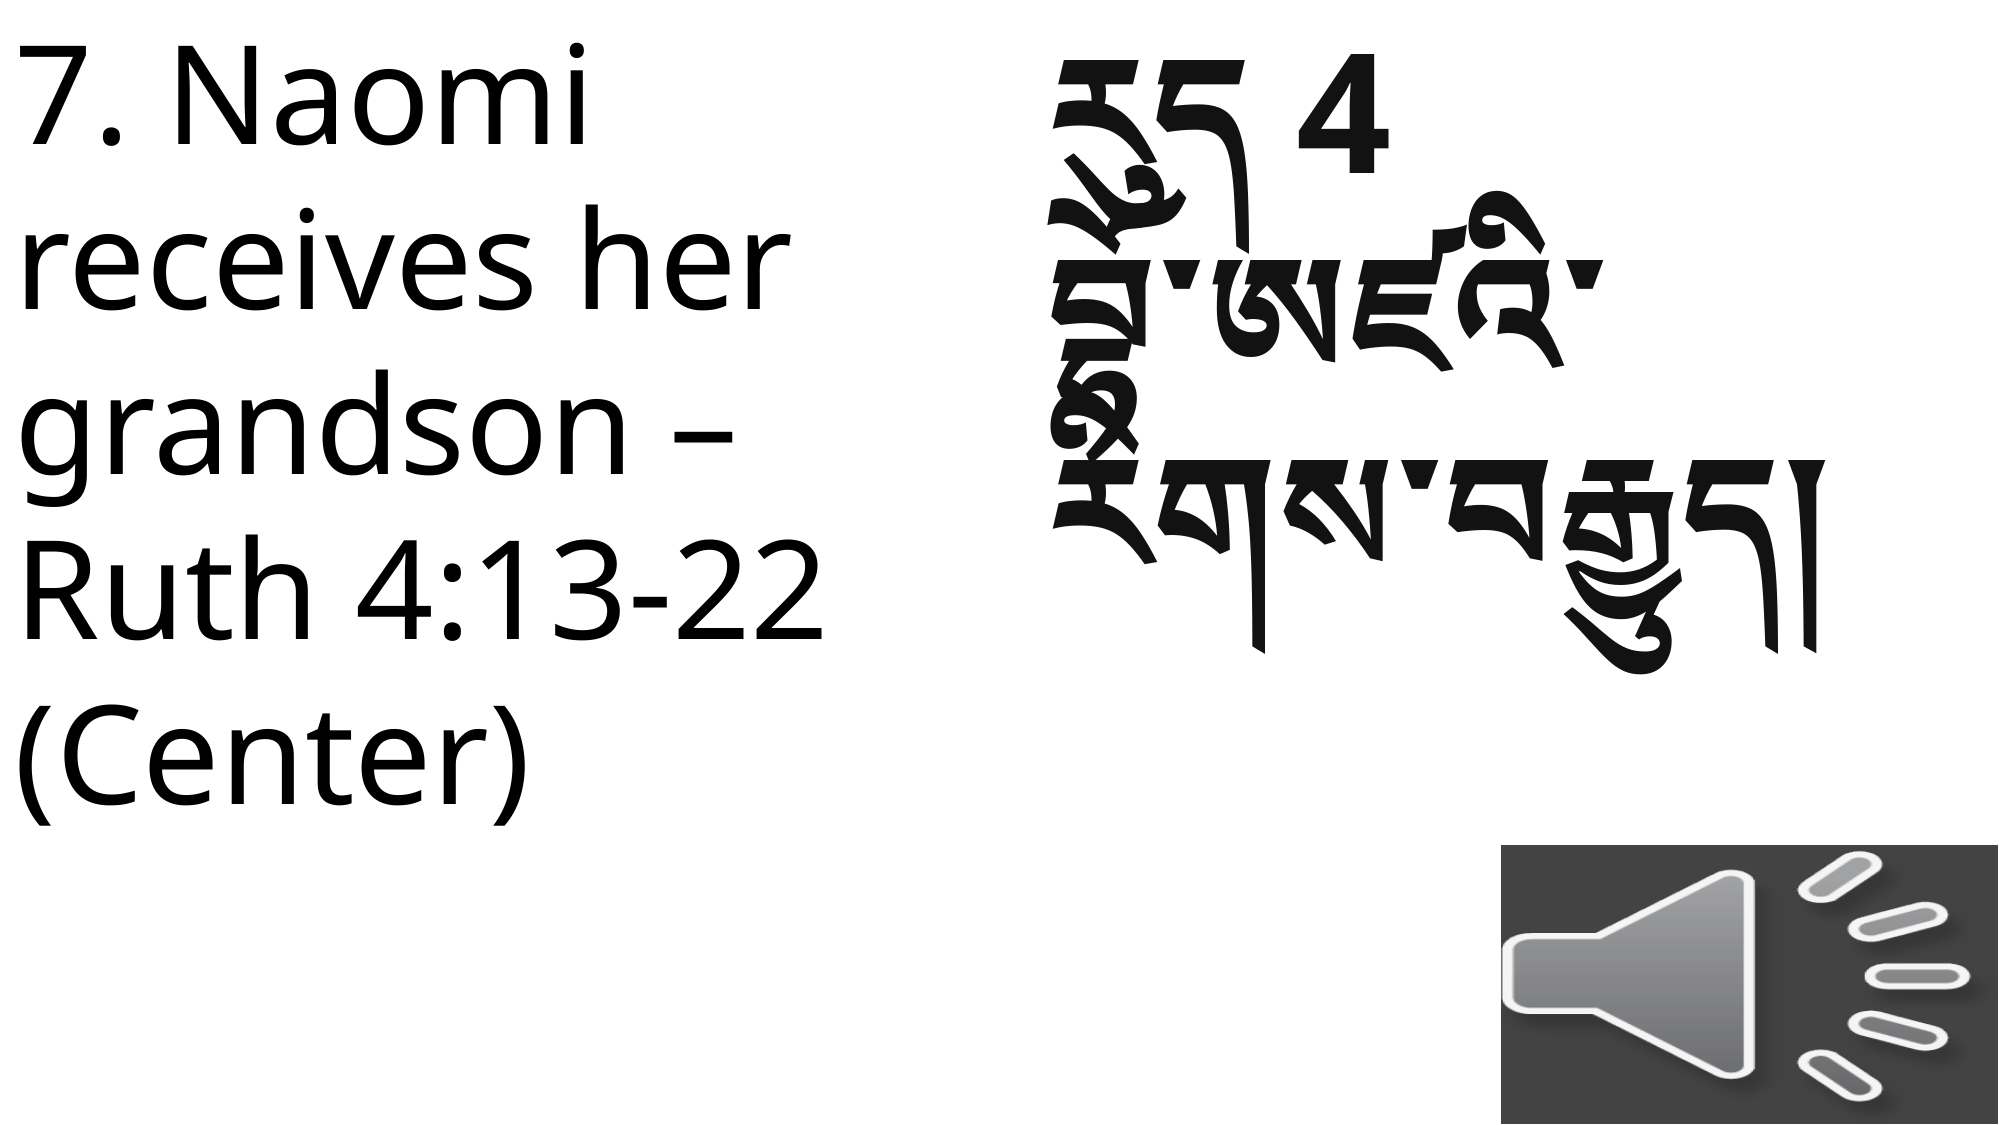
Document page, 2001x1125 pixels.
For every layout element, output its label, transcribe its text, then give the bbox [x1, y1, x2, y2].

text_box 7. Naomi receives her grandson – Ruth 4:13-22 (Center) [0, 0, 981, 1125]
picture [1500, 843, 2000, 1125]
text_box རུད 4 བྷོ་ཨཛའི་རིགས་བརྒྱུད། [1031, 0, 2000, 1125]
